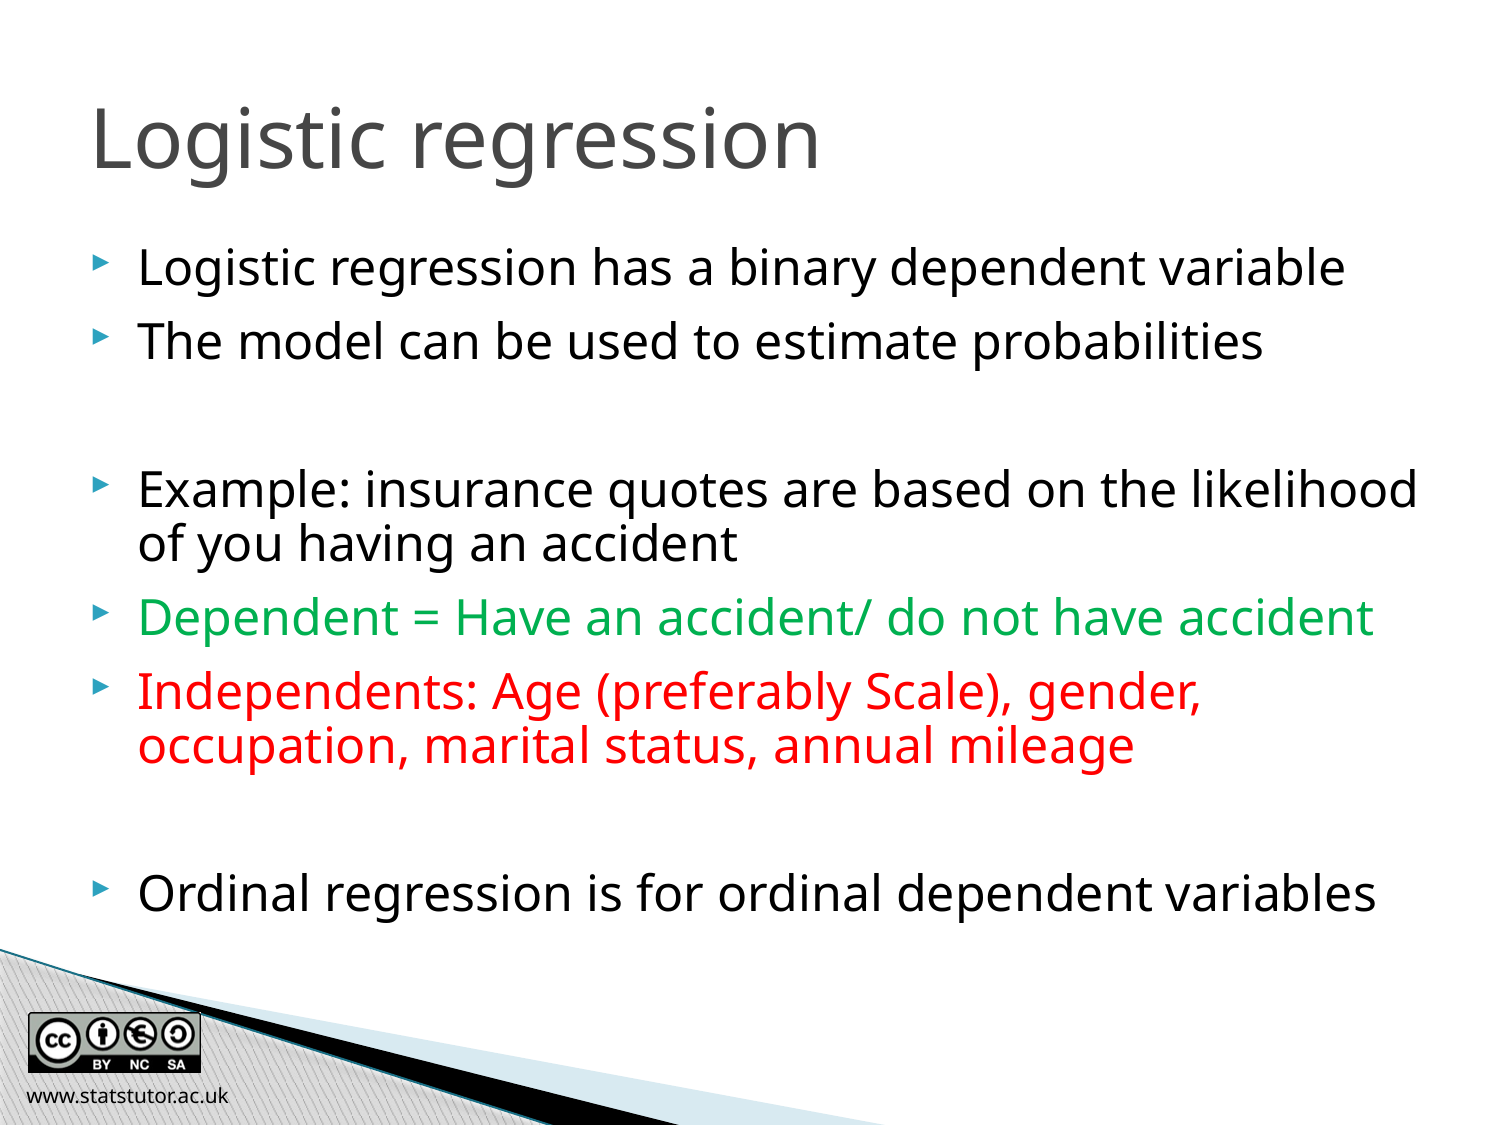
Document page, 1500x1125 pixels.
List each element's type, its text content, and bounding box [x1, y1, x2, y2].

table_cell coffee [201, 1022, 525, 1125]
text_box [201, 1016, 542, 1125]
text_box www.statstutor.ac.uk [0, 1062, 244, 1116]
picture [28, 1012, 201, 1062]
text_box Logistic regression has a binary dependent variable The model can be used to estimate probabilities Example: insurance quotes are based on the likelihood of you having an accident Dependent = Have an accident/ do not have accident Independents: Age (preferably Scale), gender, occupation, marital status, annual mileage Ordinal regression is for ordinal dependent variables [75, 234, 1471, 918]
text_box Logistic regression [74, 78, 1500, 233]
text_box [0, 953, 188, 1012]
